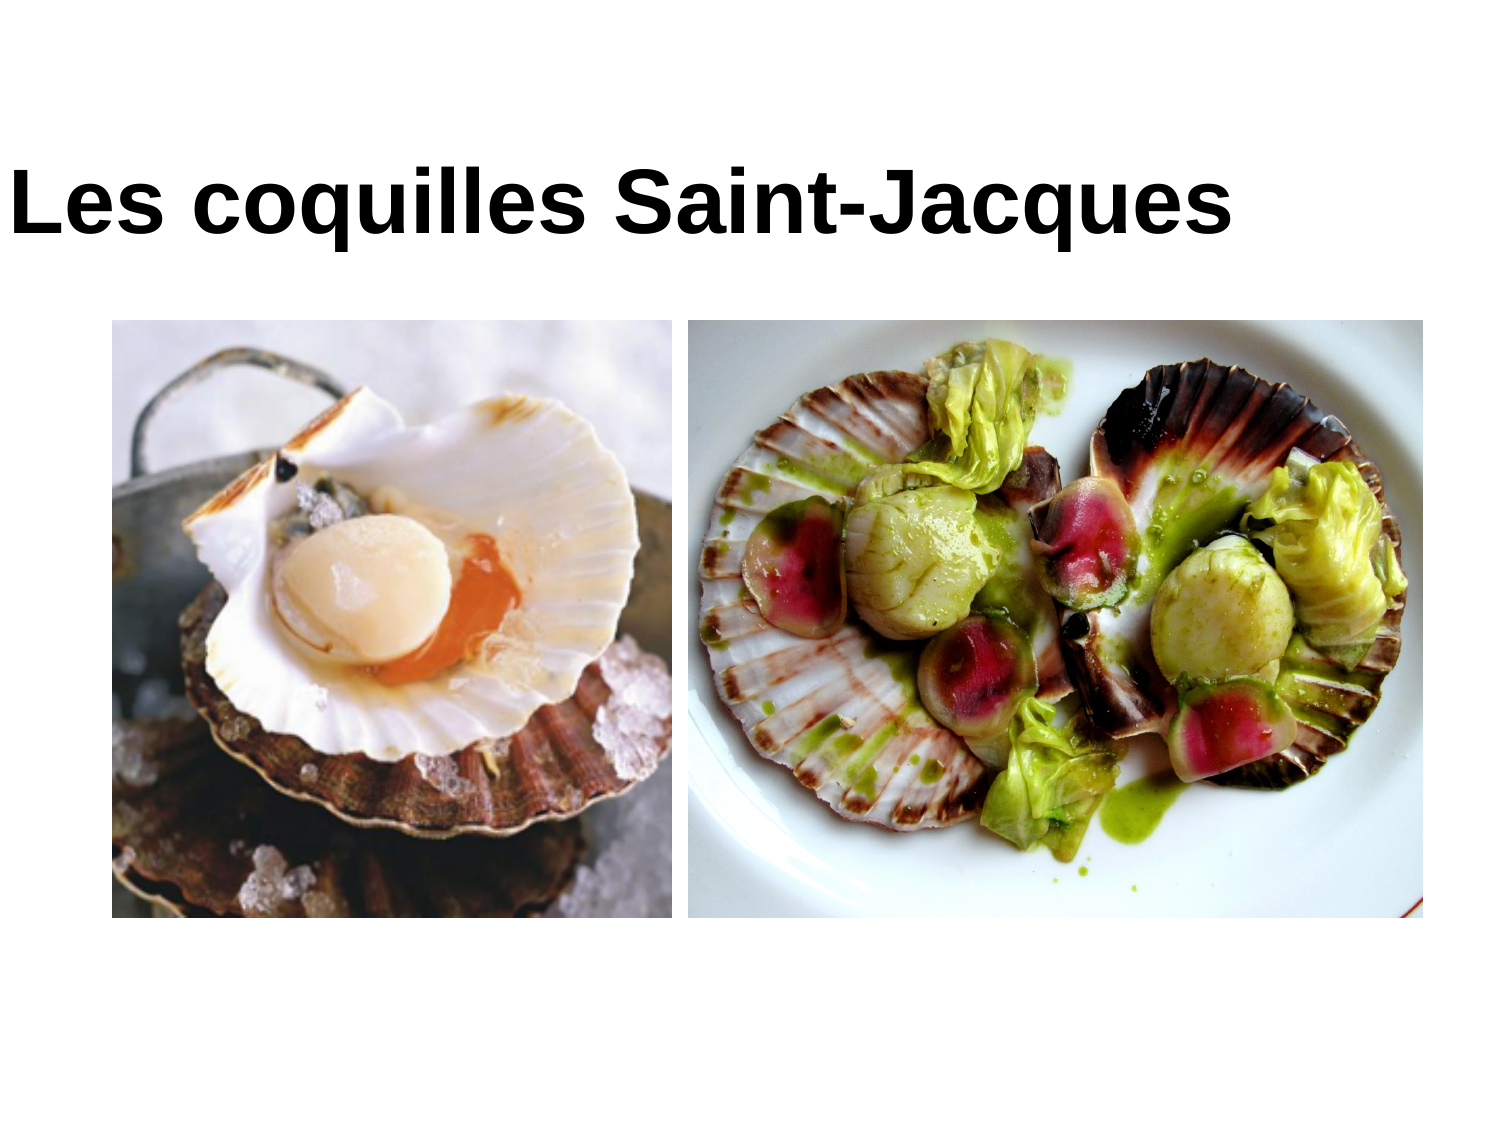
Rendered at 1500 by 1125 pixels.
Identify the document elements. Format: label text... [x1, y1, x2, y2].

text_box Les coquilles Saint-Jacques [0, 74, 1500, 321]
picture [111, 319, 672, 919]
picture [687, 319, 1424, 919]
